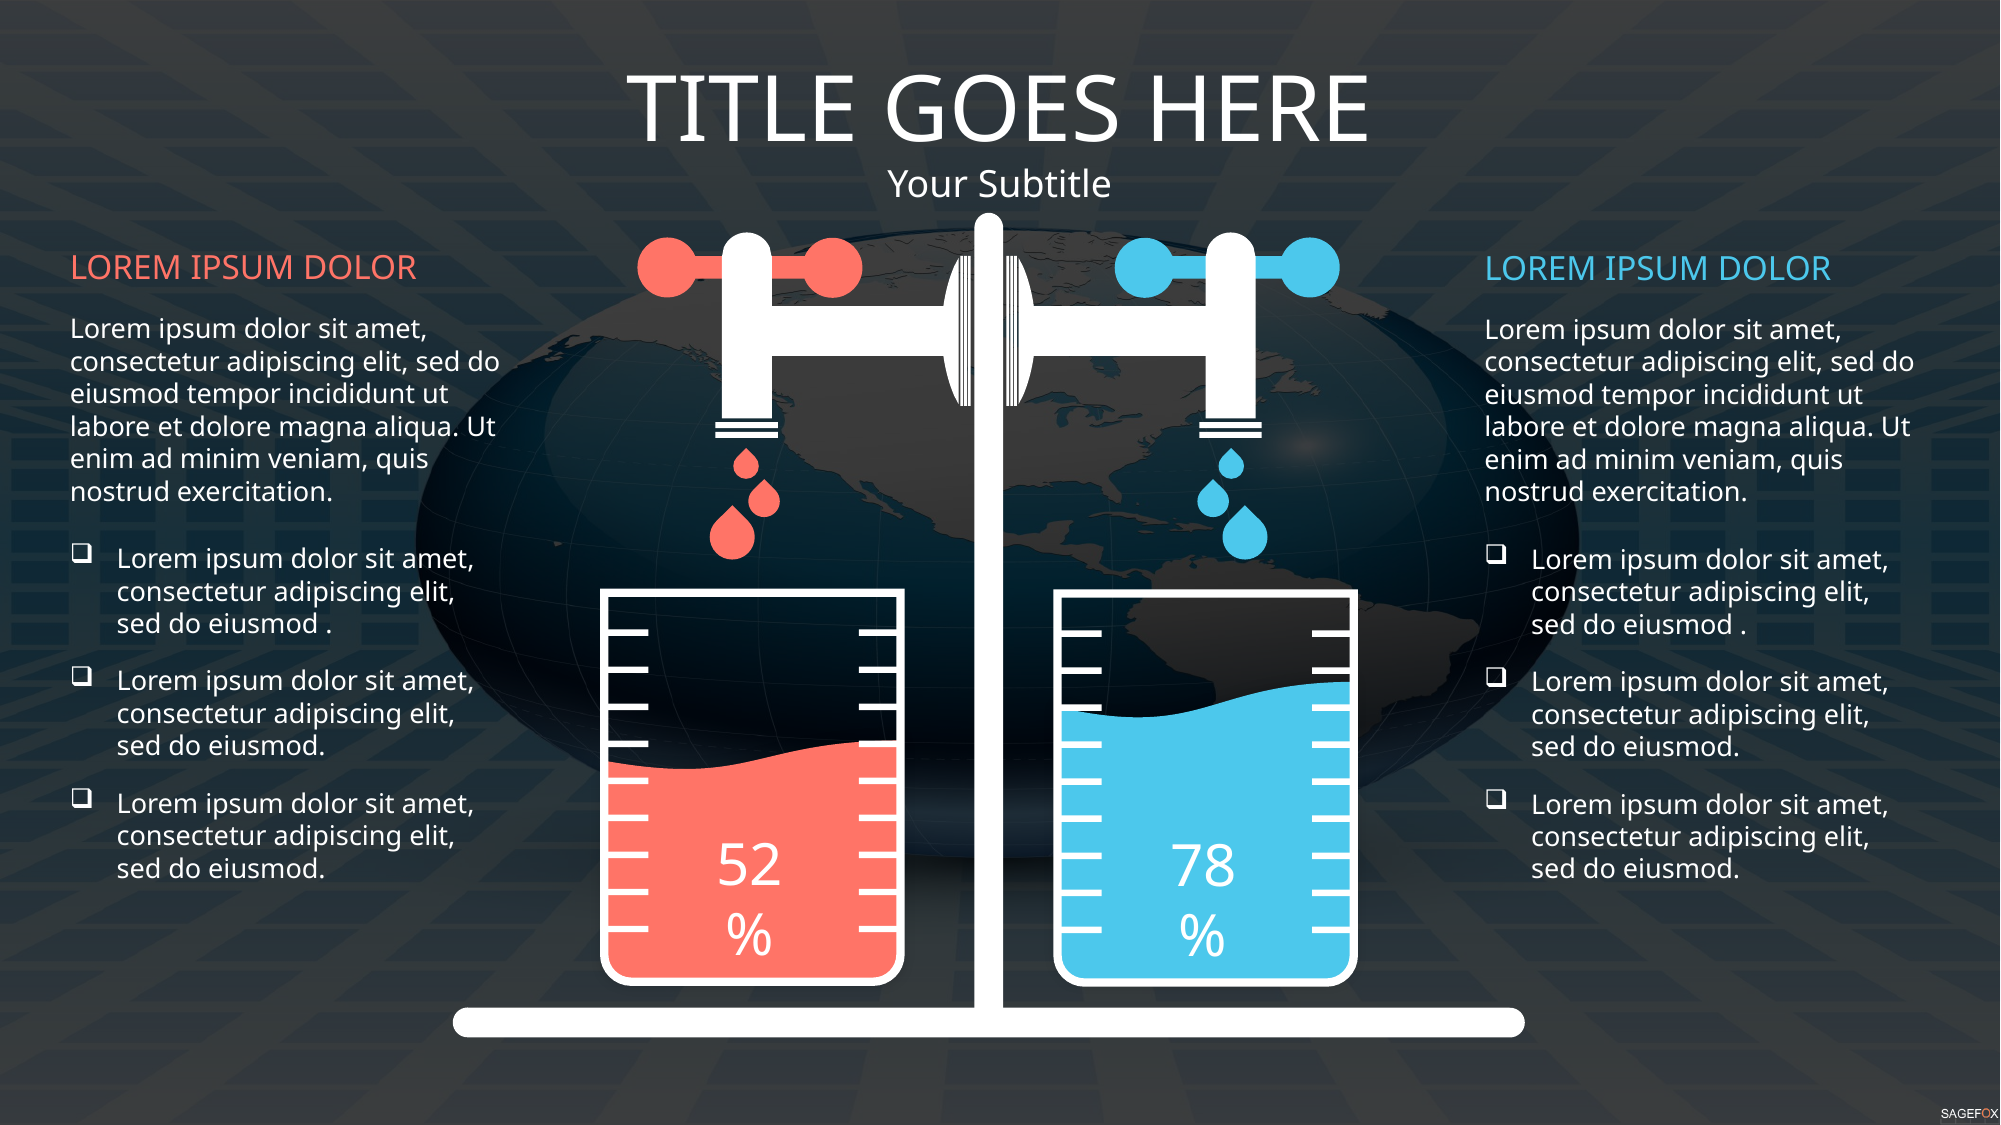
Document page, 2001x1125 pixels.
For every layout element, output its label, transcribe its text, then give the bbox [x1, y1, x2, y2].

text_box [451, 1006, 1526, 1039]
text_box LOREM IPSUM DOLOR Lorem ipsum dolor sit amet, consectetur adipiscing elit, sed do eiusmod tempor incididunt ut labore et dolore magna aliqua. Ut enim ad minim veniam, quis nostrud exercitation. Lorem ipsum dolor sit amet, consectetur adipiscing elit, sed do eiusmod . Lorem ipsum dolor sit amet, consectetur adipiscing elit, sed do eiusmod. Lorem ipsum dolor sit amet, consectetur adipiscing elit, sed do eiusmod. [55, 239, 516, 891]
picture [0, 0, 2001, 1125]
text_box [1055, 593, 1356, 983]
text_box TITLE GOES HERE Your Subtitle [548, 42, 1452, 212]
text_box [709, 453, 780, 560]
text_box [637, 232, 971, 438]
text_box [973, 211, 1005, 1024]
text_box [602, 592, 903, 982]
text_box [1197, 453, 1268, 560]
text_box LOREM IPSUM DOLOR Lorem ipsum dolor sit amet, consectetur adipiscing elit, sed do eiusmod tempor incididunt ut labore et dolore magna aliqua. Ut enim ad minim veniam, quis nostrud exercitation. Lorem ipsum dolor sit amet, consectetur adipiscing elit, sed do eiusmod . Lorem ipsum dolor sit amet, consectetur adipiscing elit, sed do eiusmod. Lorem ipsum dolor sit amet, consectetur adipiscing elit, sed do eiusmod. [1469, 239, 1931, 892]
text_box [1006, 232, 1340, 438]
